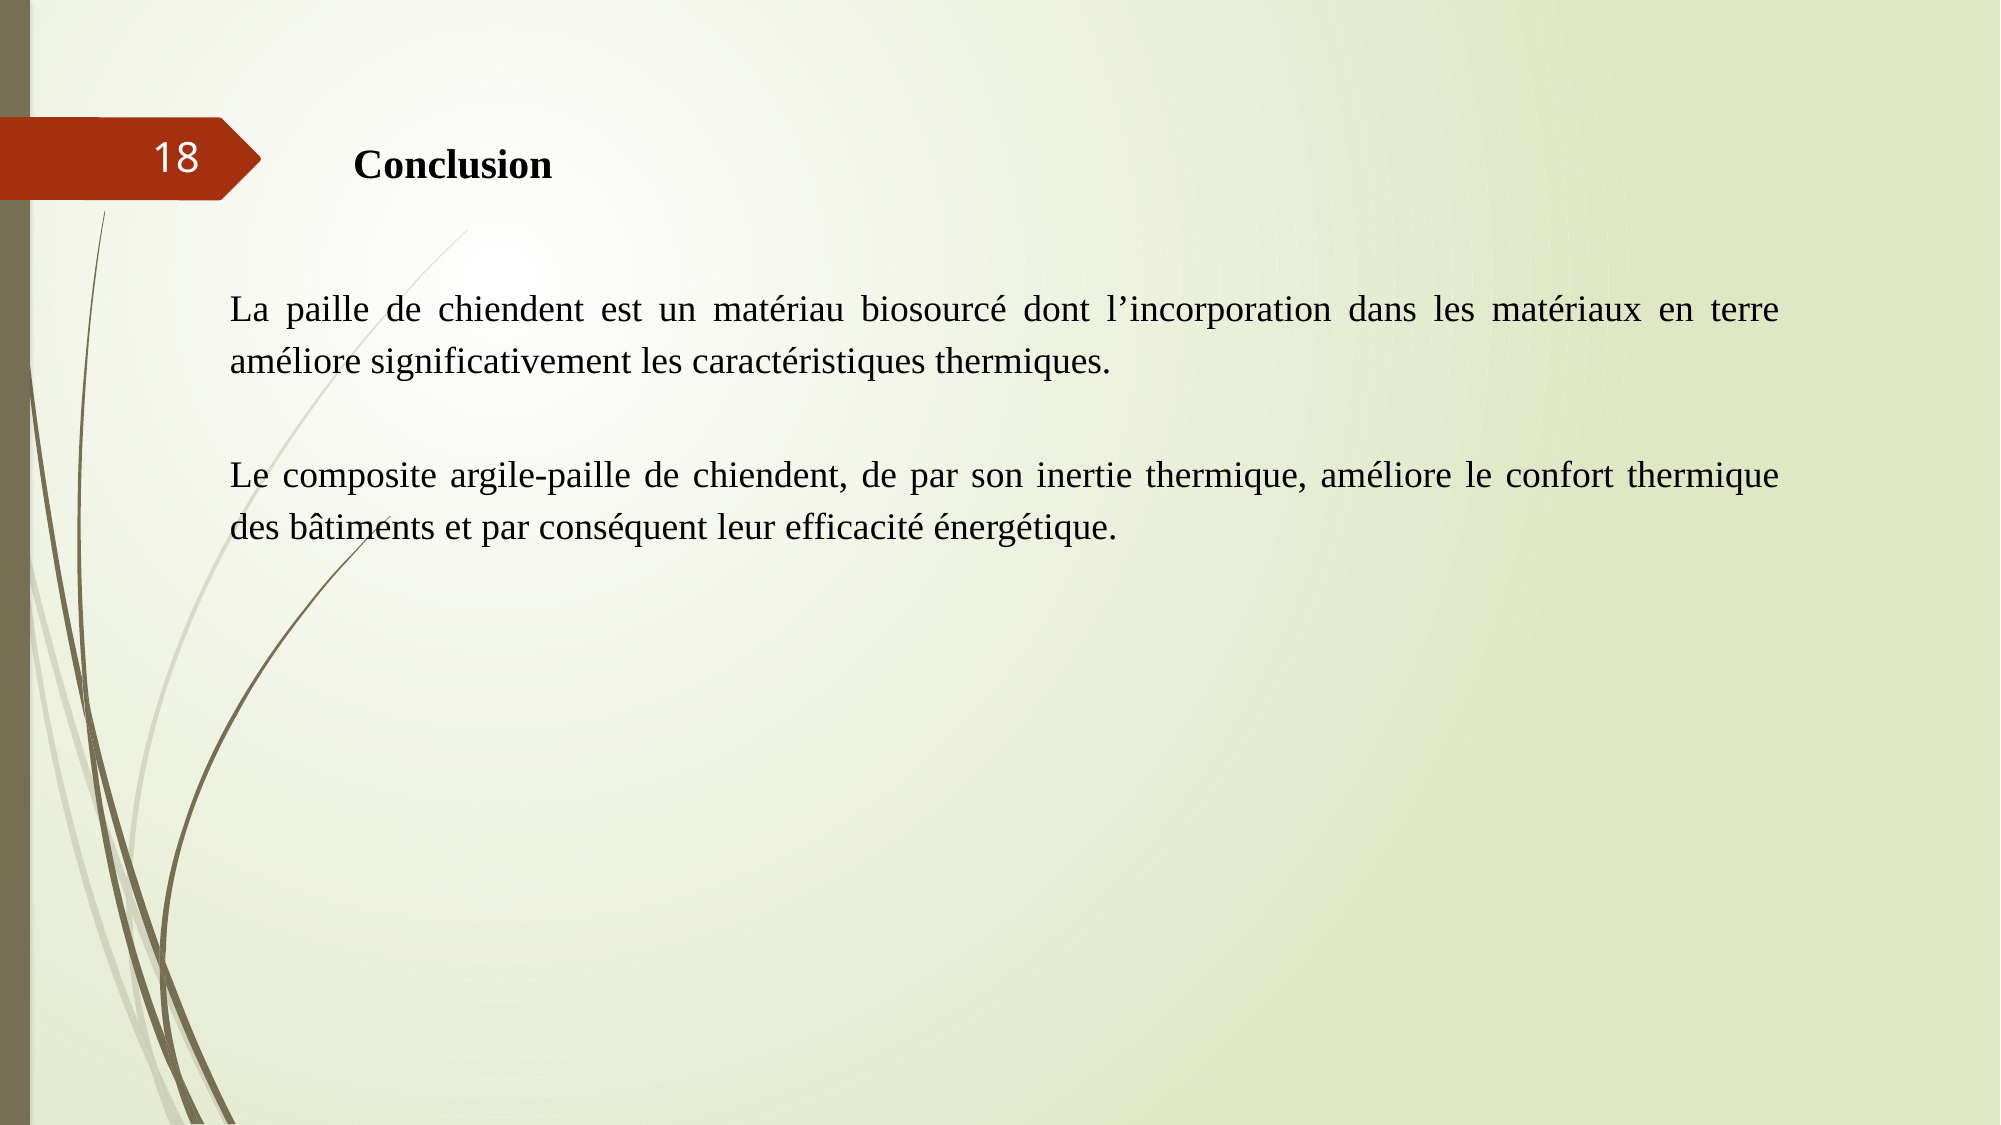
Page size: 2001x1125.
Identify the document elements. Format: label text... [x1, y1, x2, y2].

text_box Le composite argile-paille de chiendent, de par son inertie thermique, améliore le confort thermique des bâtiments et par conséquent leur efficacité énergétique. [215, 436, 1797, 555]
slide_number 18 [87, 129, 216, 190]
text_box Conclusion [338, 129, 568, 194]
text_box La paille de chiendent est un matériau biosourcé dont l’incorporation dans les matériaux en terre améliore significativement les caractéristiques thermiques. [215, 270, 1797, 389]
